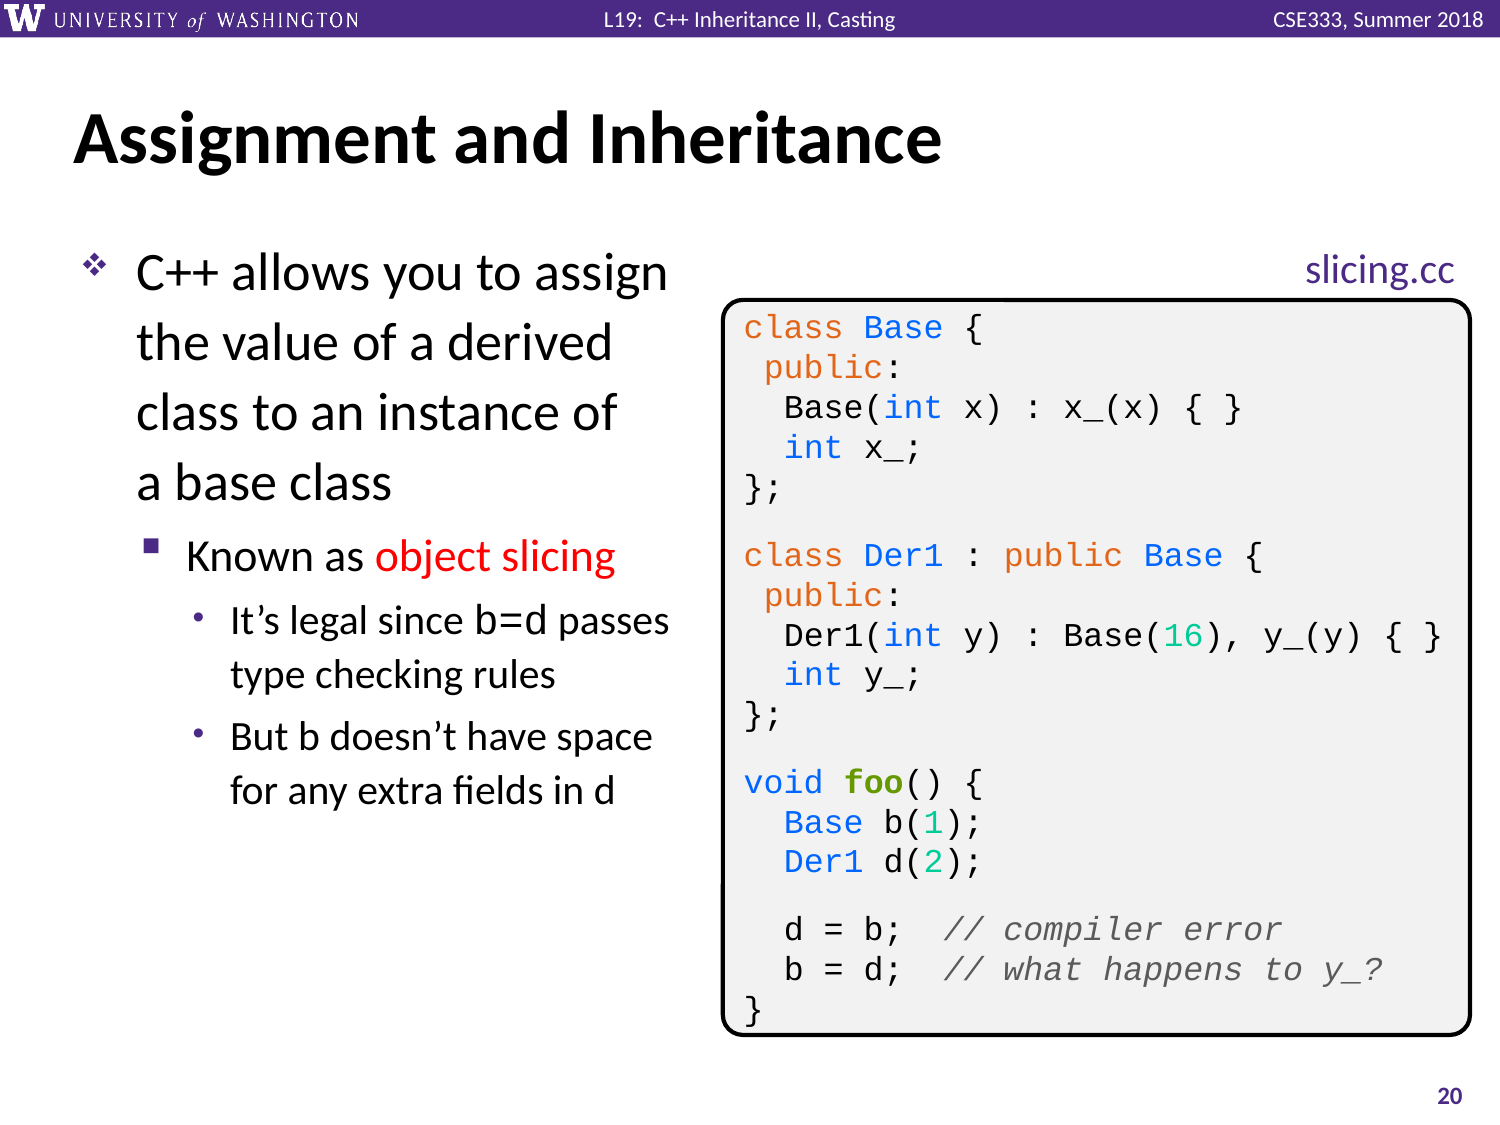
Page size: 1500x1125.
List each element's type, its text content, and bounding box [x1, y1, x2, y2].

list C++ allows you to assign the value of a derived class to an instance of a base class Known as object slicing It’s legal since b=d passes type checking rules But b doesn’t have space for any extra fields in d [64, 223, 1438, 852]
title Assignment and Inheritance [58, 71, 1438, 197]
text_box class Base { public: Base(int x) : x_(x) { } int x_; }; class Der1 : public Base { public: Der1(int y) : Base(16), y_(y) { } int y_; }; void foo() { Base b(1); Der1 d(2); d = b; // compiler error b = d; // what happens to y_? } [722, 299, 1471, 1035]
slide_number 20 [1400, 1065, 1500, 1125]
text_box slicing.cc [989, 234, 1470, 300]
picture [4, 4, 358, 32]
